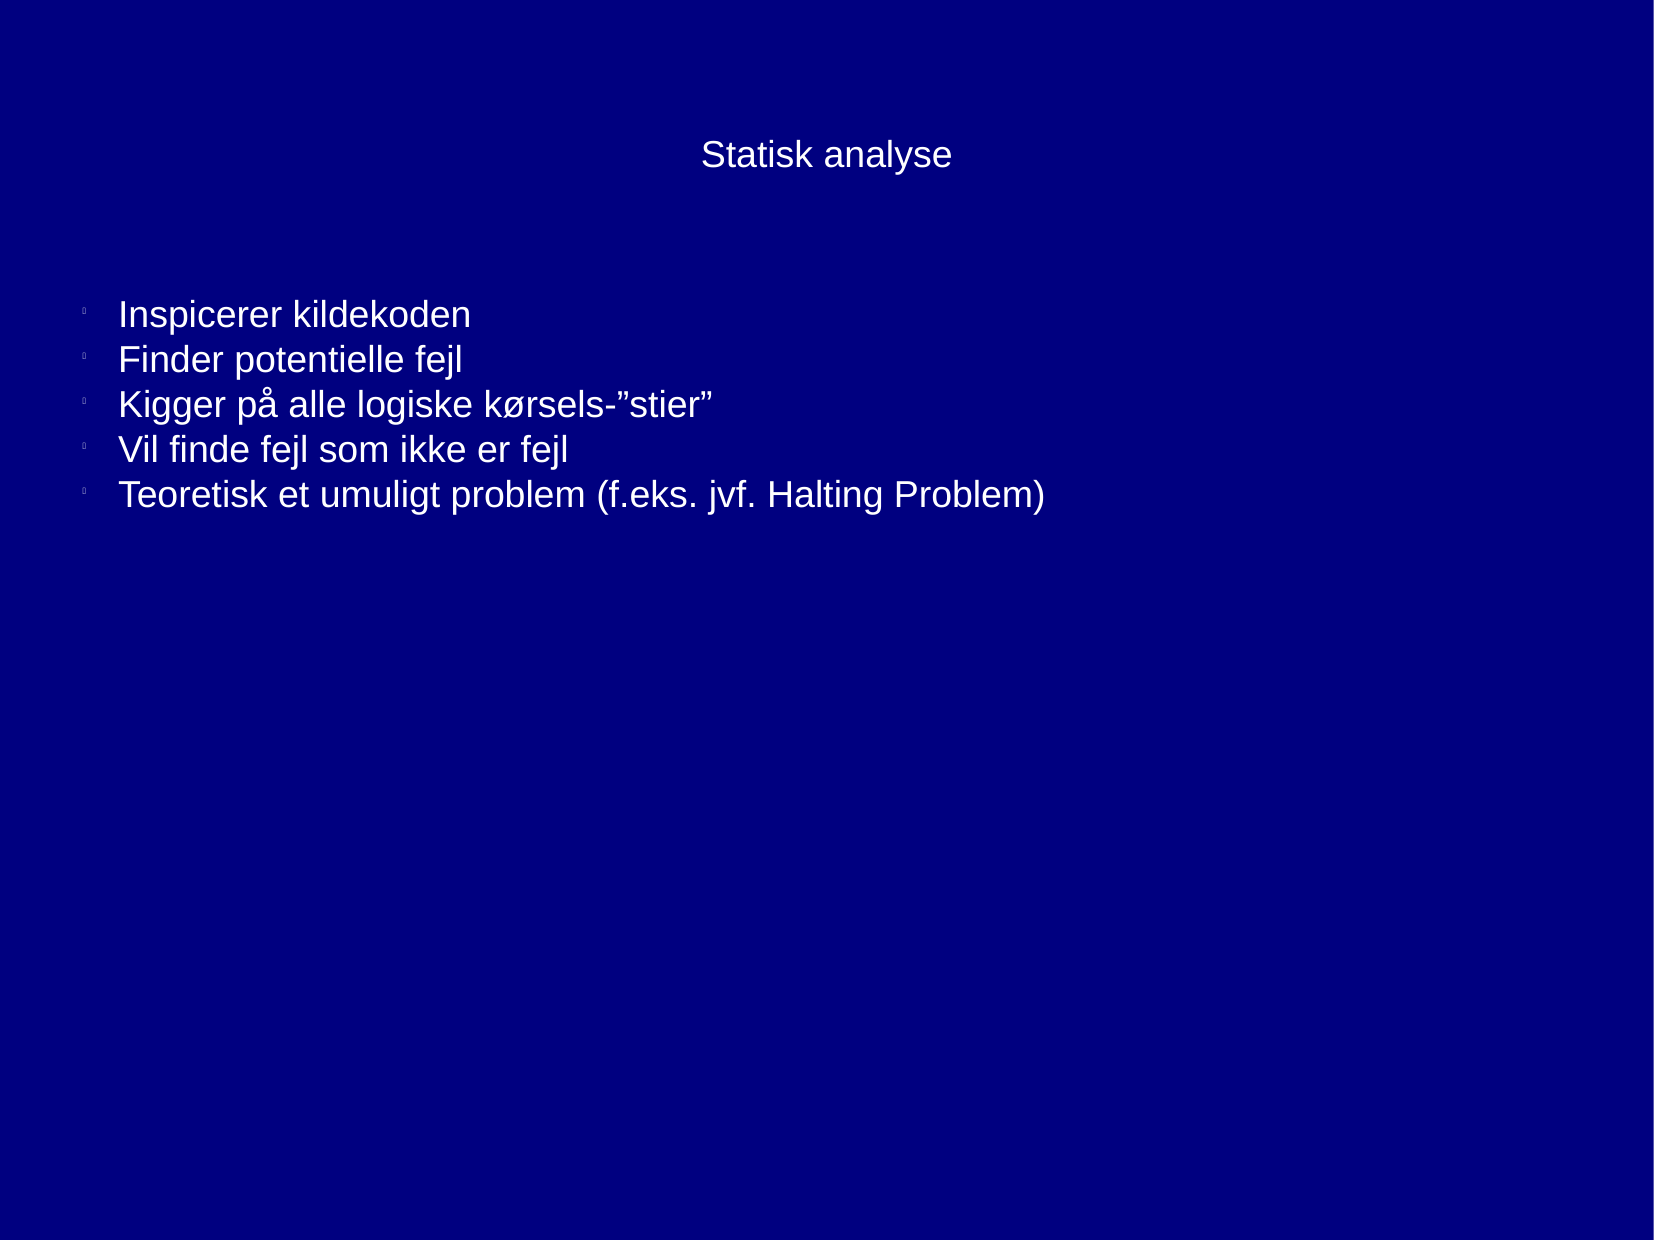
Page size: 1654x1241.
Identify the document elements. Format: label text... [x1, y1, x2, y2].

text_box Inspicerer kildekoden Finder potentielle fejl Kigger på alle logiske kørsels-”stier” Vil finde fejl som ikke er fejl Teoretisk et umuligt problem (f.eks. jvf. Halting Problem) [82, 290, 1571, 1109]
text_box Statisk analyse [82, 49, 1571, 257]
